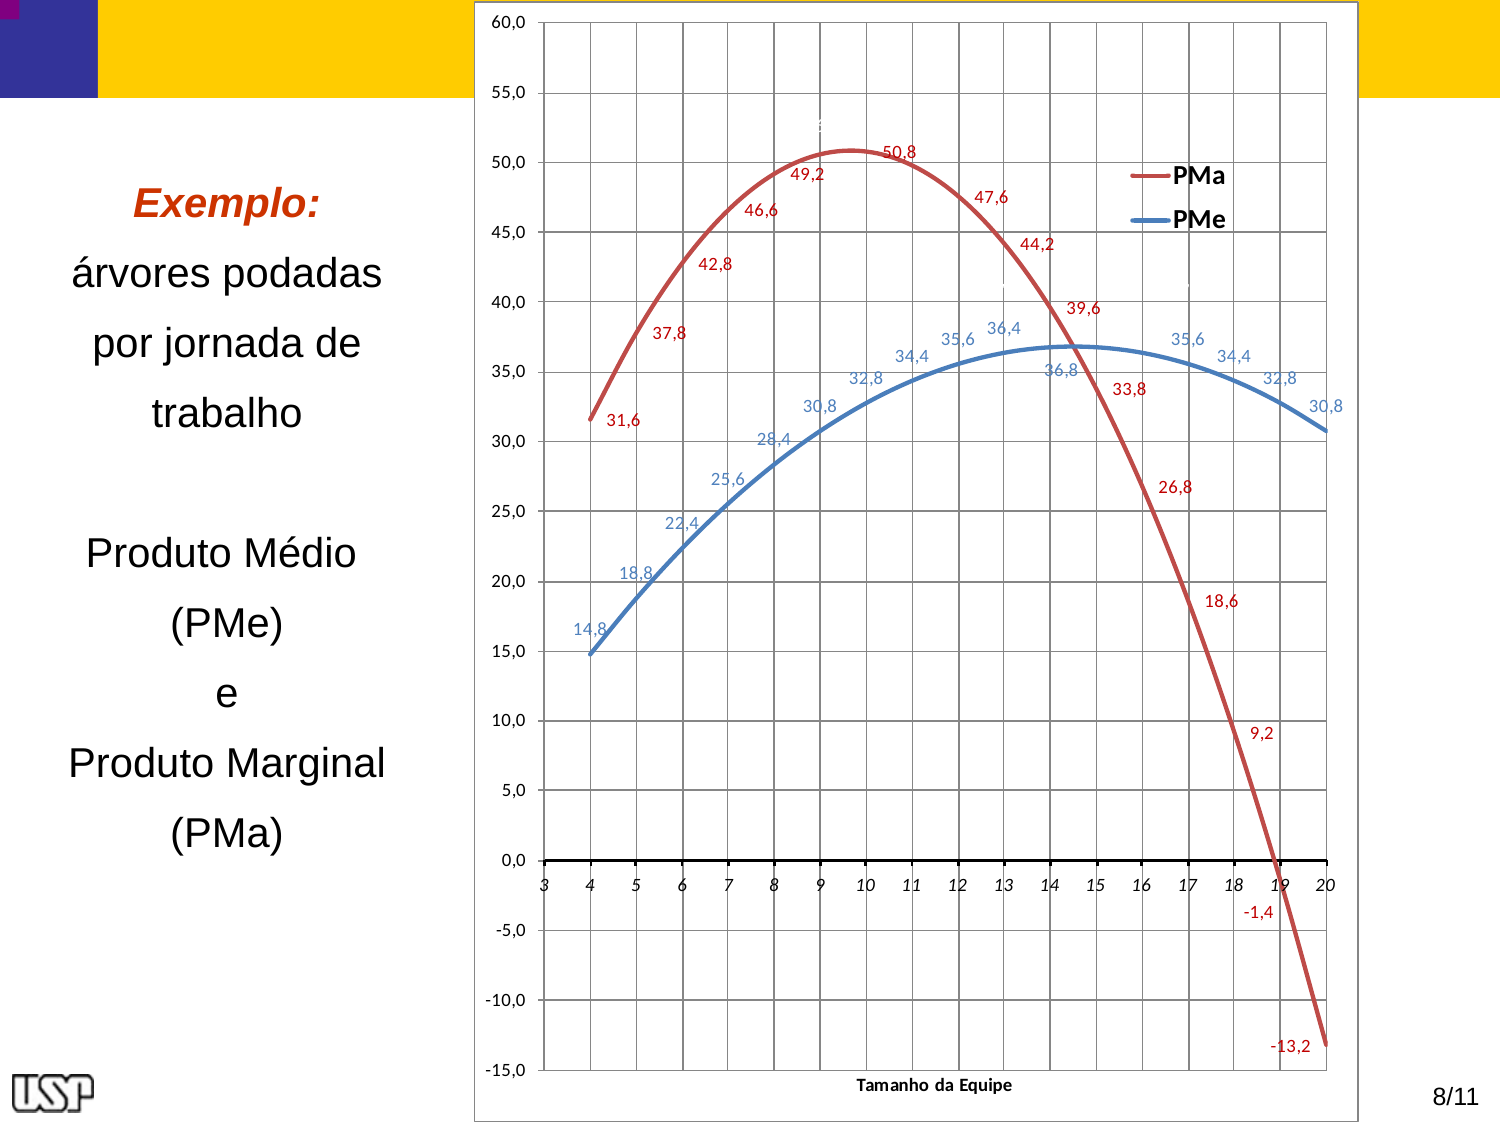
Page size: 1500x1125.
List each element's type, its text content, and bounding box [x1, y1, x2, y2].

picture [12, 1074, 94, 1113]
text_box Exemplo: árvores podadas por jornada de trabalho Produto Médio (PMe) e Produto Marginal (PMa) [29, 148, 425, 874]
picture [472, 0, 1360, 1123]
